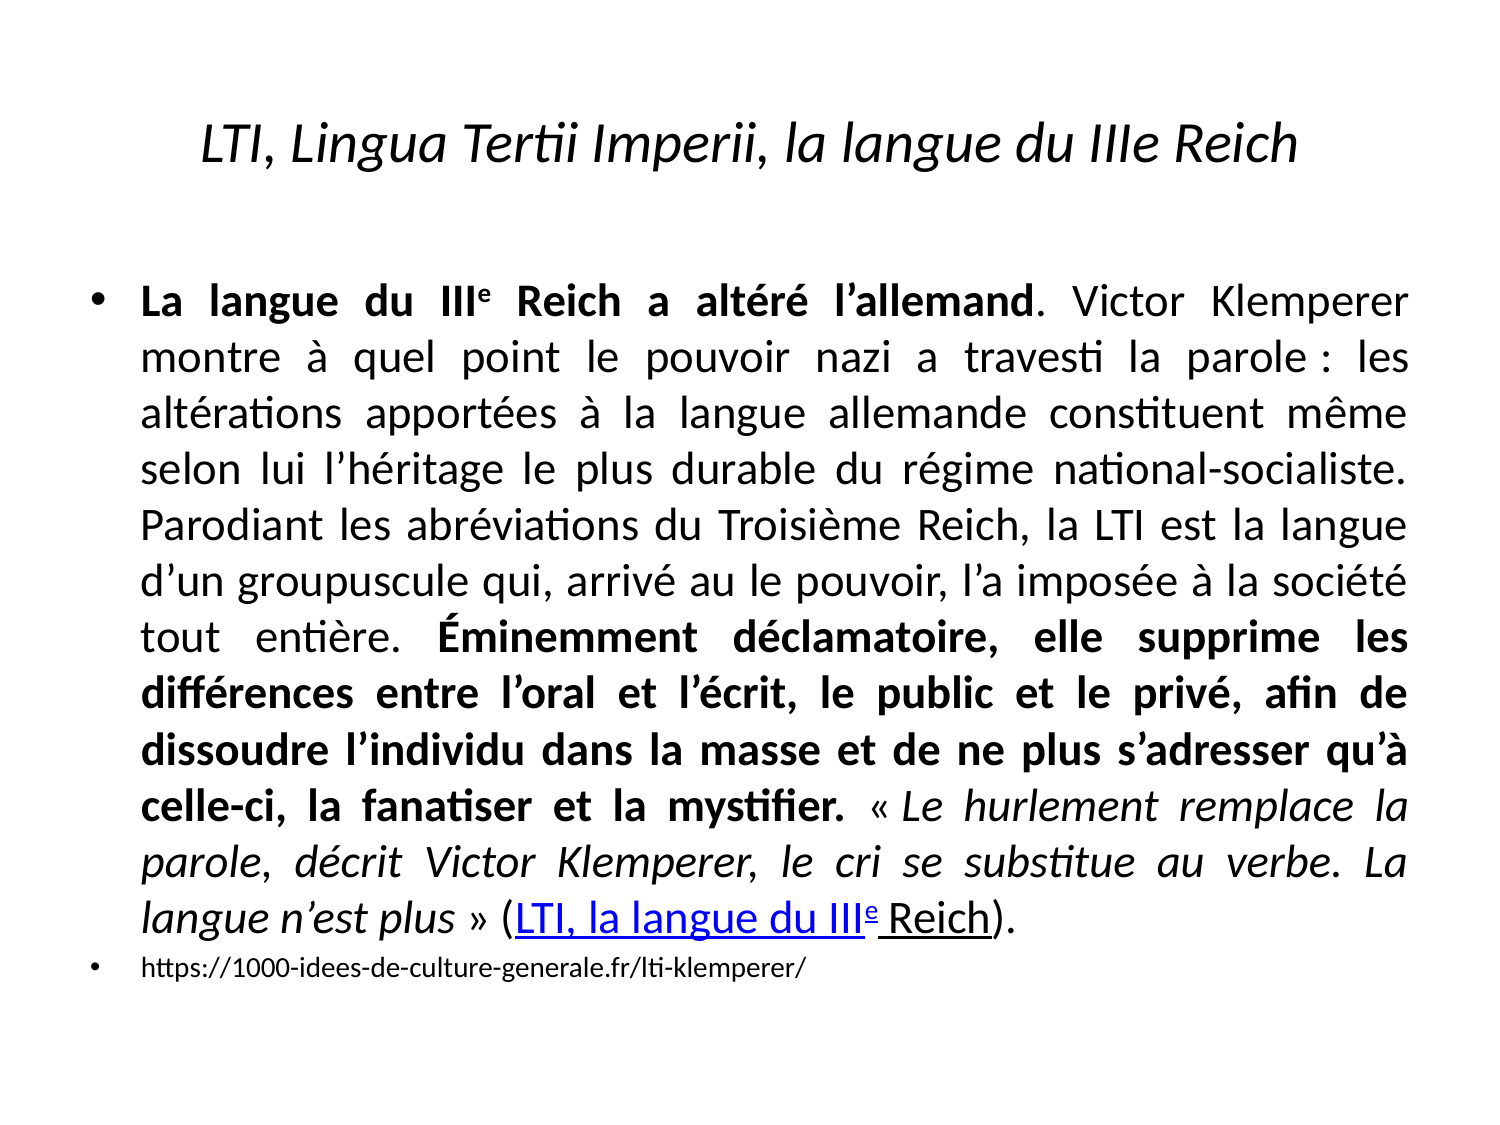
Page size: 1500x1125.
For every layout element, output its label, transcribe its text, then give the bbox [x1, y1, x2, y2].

list La langue du IIIe Reich a altéré l’allemand. Victor Klemperer montre à quel point le pouvoir nazi a travesti la parole : les altérations apportées à la langue allemande constituent même selon lui l’héritage le plus durable du régime national-socialiste. Parodiant les abréviations du Troisième Reich, la LTI est la langue d’un groupuscule qui, arrivé au le pouvoir, l’a imposée à la société tout entière. Éminemment déclamatoire, elle supprime les différences entre l’oral et l’écrit, le public et le privé, afin de dissoudre l’individu dans la masse et de ne plus s’adresser qu’à celle-ci, la fanatiser et la mystifier. « Le hurlement remplace la parole, décrit Victor Klemperer, le cri se substitue au verbe. La langue n’est plus » (LTI, la langue du IIIe Reich). https://1000-idees-de-culture-generale.fr/lti-klemperer/ [75, 262, 1425, 1005]
title LTI, Lingua Tertii Imperii, la langue du IIIe Reich [75, 45, 1425, 233]
